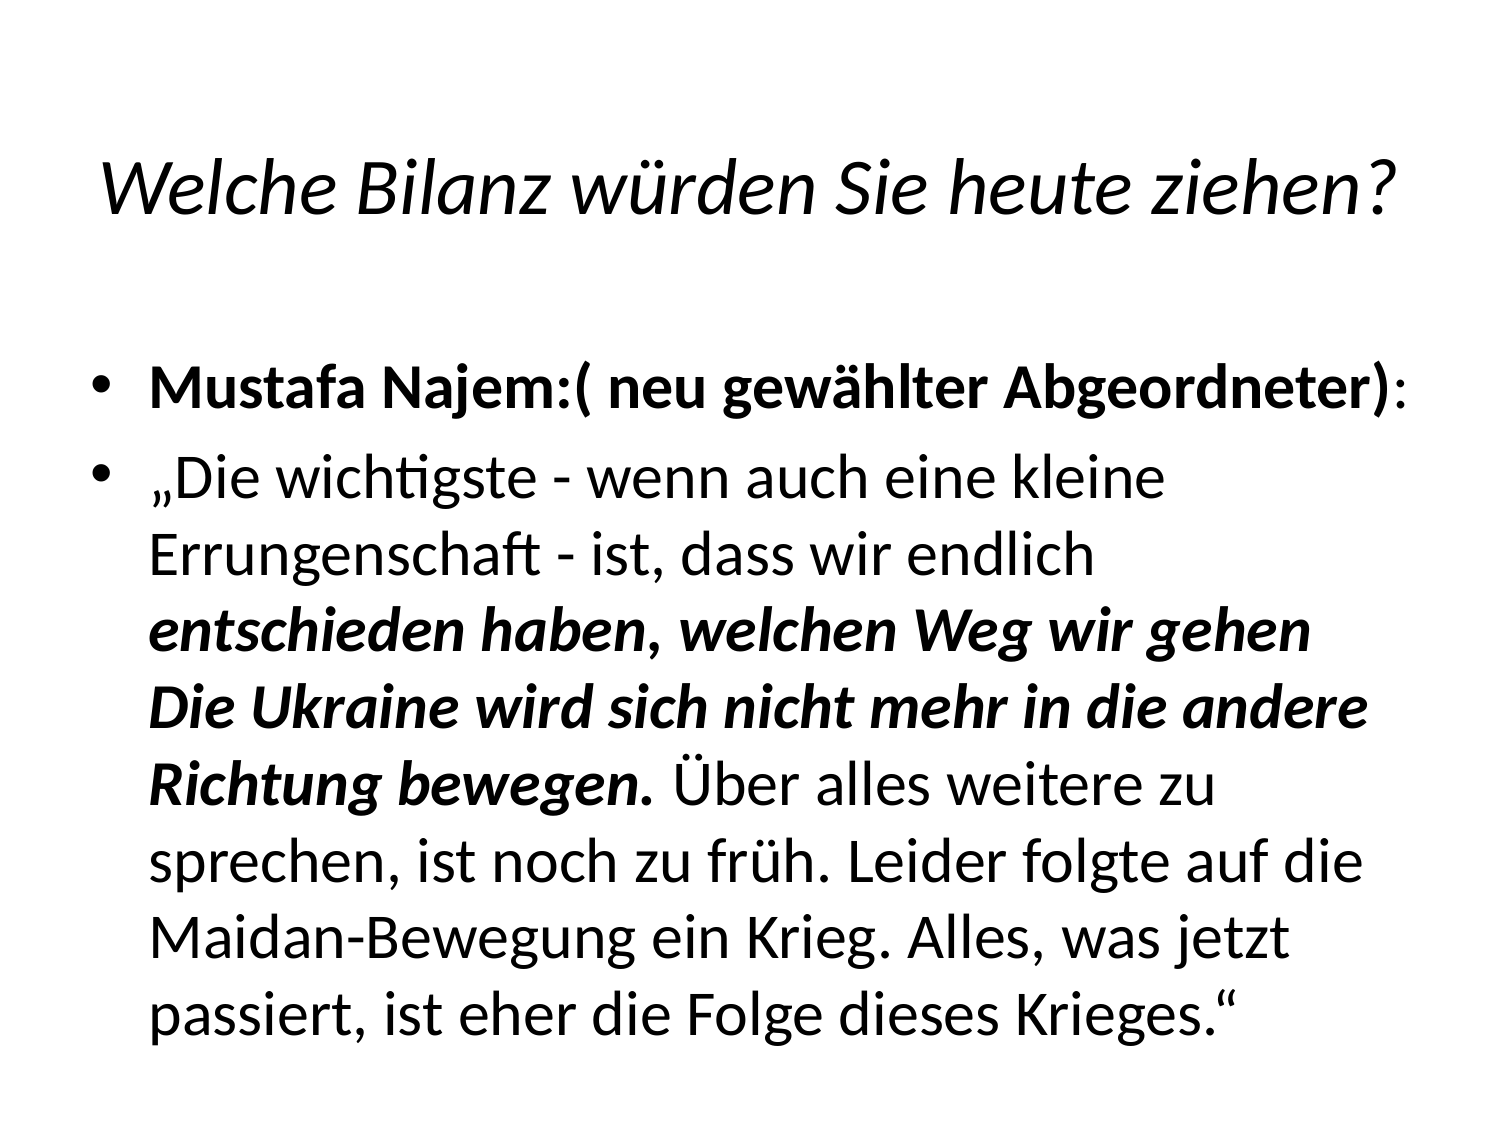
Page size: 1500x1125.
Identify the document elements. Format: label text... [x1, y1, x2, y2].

title Welche Bilanz würden Sie heute ziehen? [75, 88, 1425, 277]
list Mustafa Najem:( neu gewählter Abgeordneter): „Die wichtigste - wenn auch eine kleine Errungenschaft - ist, dass wir endlich entschieden haben, welchen Weg wir gehen Die Ukraine wird sich nicht mehr in die andere Richtung bewegen. Über alles weitere zu sprechen, ist noch zu früh. Leider folgte auf die Maidan-Bewegung ein Krieg. Alles, was jetzt passiert, ist eher die Folge dieses Krieges.“ [75, 337, 1425, 1080]
